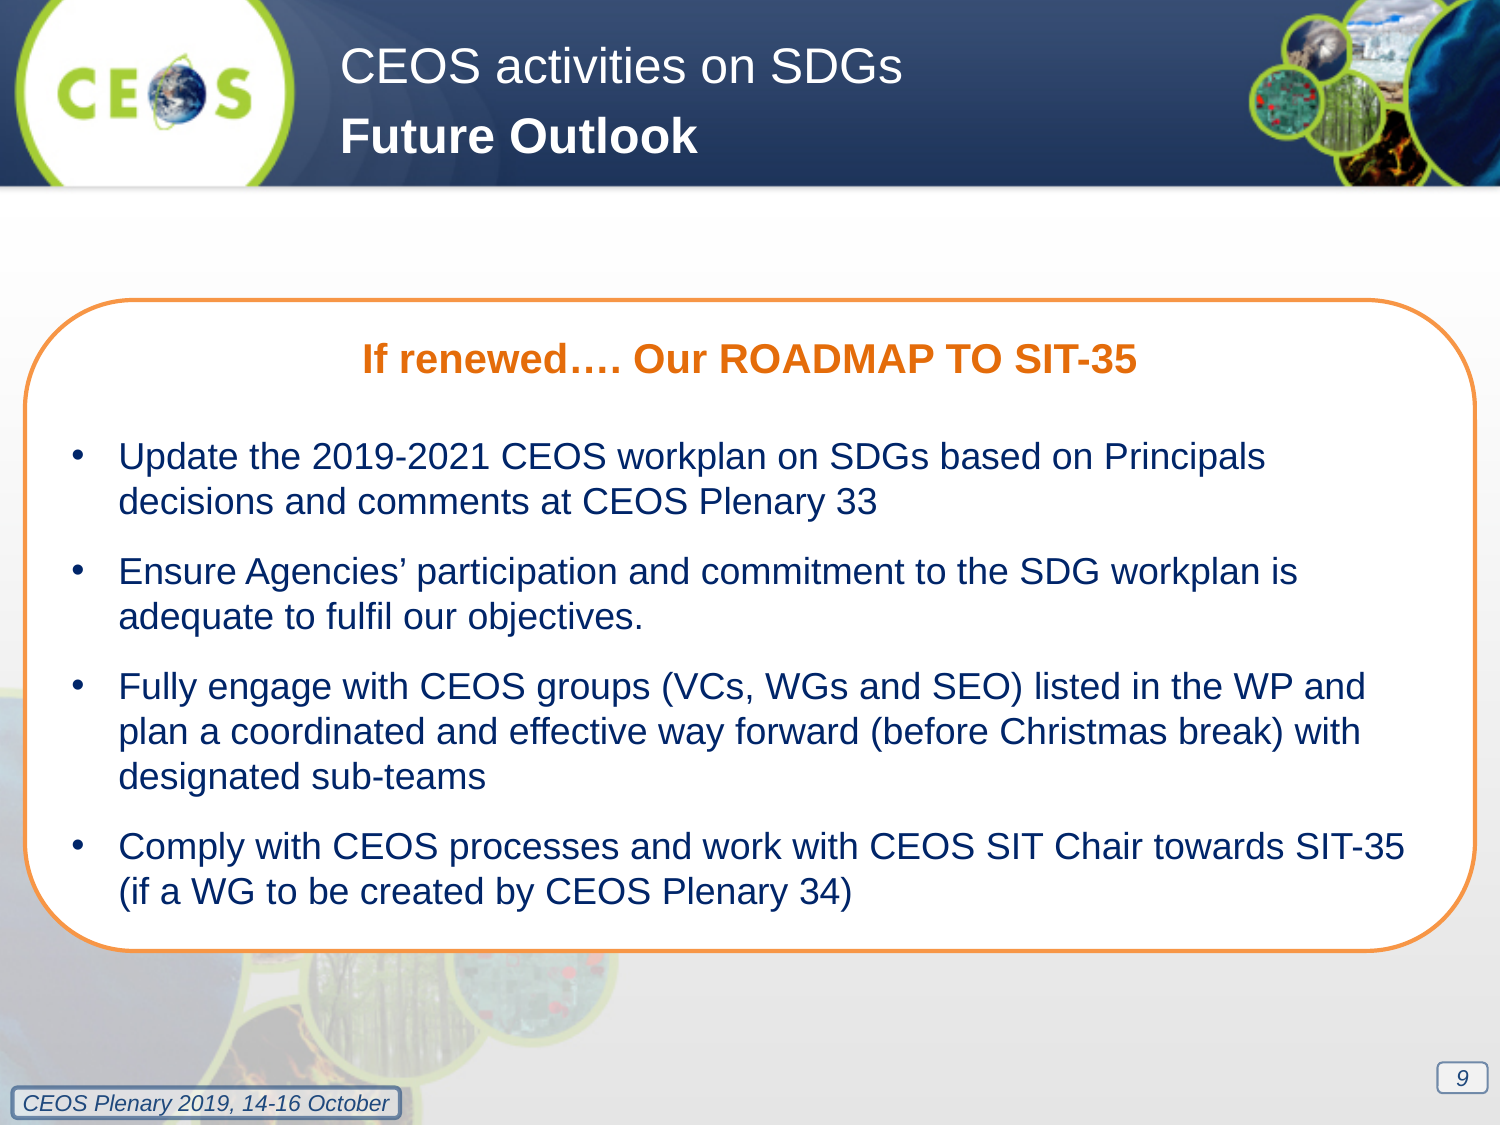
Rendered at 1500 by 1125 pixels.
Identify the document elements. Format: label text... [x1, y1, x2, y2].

list CEOS activities on SDGs Future Outlook [324, 25, 1425, 189]
picture [0, 0, 1500, 1125]
slide_number 9 [1436, 1061, 1489, 1095]
text_box If renewed…. Our ROADMAP TO SIT-35 Update the 2019-2021 CEOS workplan on SDGs based on Principals decisions and comments at CEOS Plenary 33 Ensure Agencies’ participation and commitment to the SDG workplan is adequate to fulfil our objectives. Fully engage with CEOS groups (VCs, WGs and SEO) listed in the WP and plan a coordinated and effective way forward (before Christmas break) with designated sub-teams Comply with CEOS processes and work with CEOS SIT Chair towards SIT-35 (if a WG to be created by CEOS Plenary 34) [22, 297, 1478, 954]
